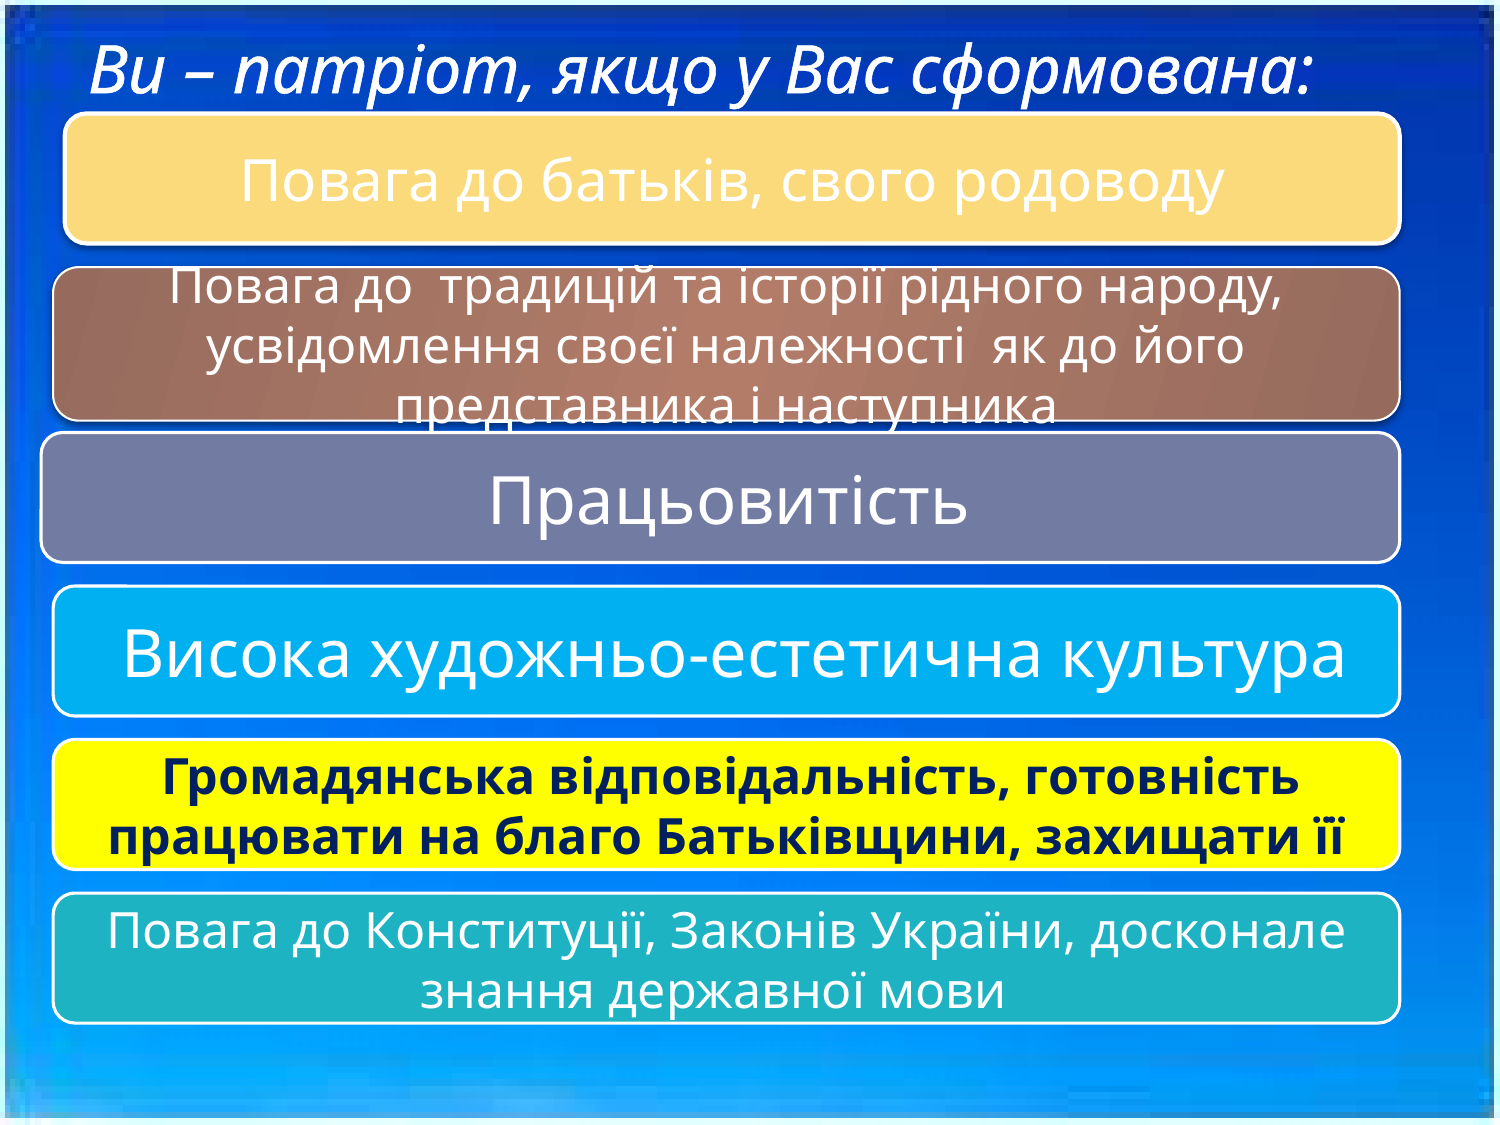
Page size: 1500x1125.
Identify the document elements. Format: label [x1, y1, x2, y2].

list [0, 0, 1500, 1125]
